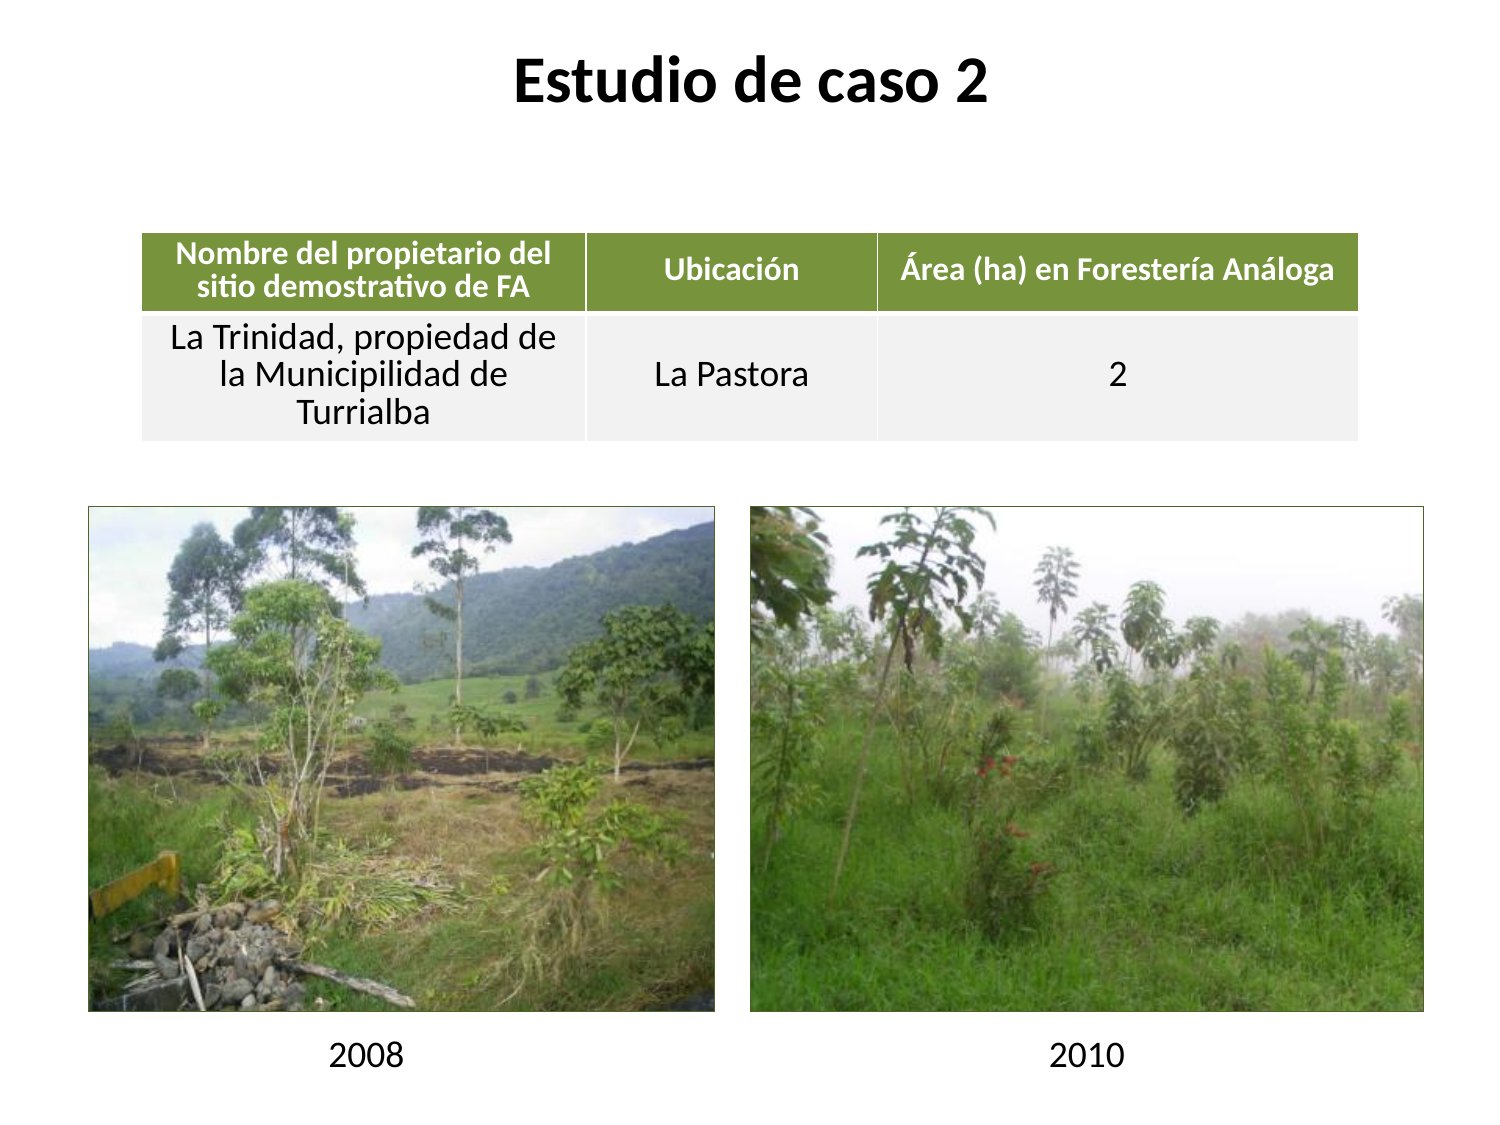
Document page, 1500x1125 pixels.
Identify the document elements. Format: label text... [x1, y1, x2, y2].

text_box 2008 [313, 1023, 420, 1083]
table_cell La Pastora [587, 316, 877, 441]
picture [749, 506, 1424, 1012]
table_header Ubicación [587, 233, 877, 311]
picture [88, 506, 715, 1012]
table_header Área (ha) en Forestería Análoga [878, 233, 1358, 311]
text_box 2010 [1034, 1023, 1140, 1083]
title Estudio de caso 2 [76, 0, 1427, 173]
table_cell 2 [878, 316, 1358, 441]
table_header Nombre del propietario del sitio demostrativo de FA [142, 233, 585, 311]
table_cell La Trinidad, propiedad de la Municipilidad de Turrialba [142, 316, 585, 441]
